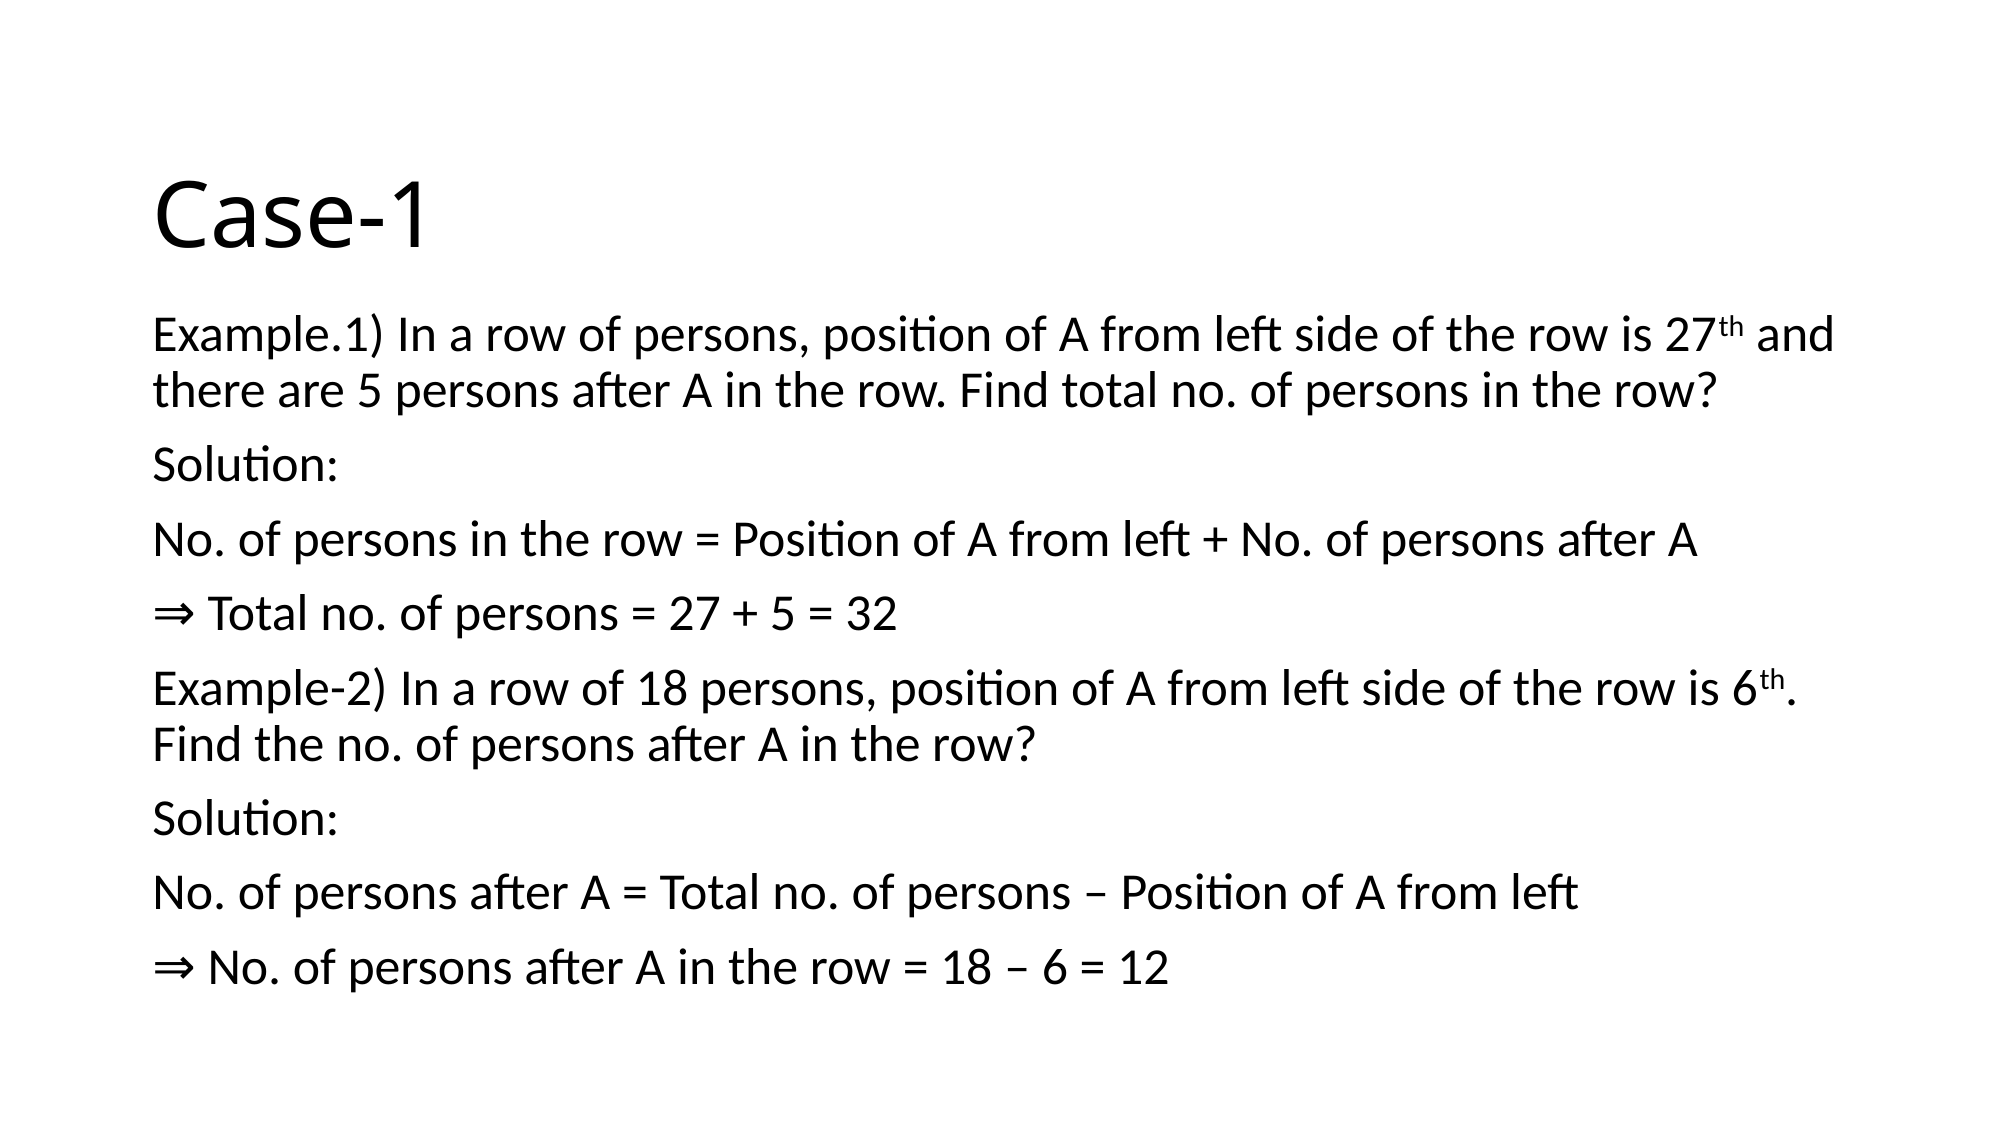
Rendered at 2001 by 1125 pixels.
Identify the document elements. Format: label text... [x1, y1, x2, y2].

title Case-1 [137, 59, 1863, 278]
list Example.1) In a row of persons, position of A from left side of the row is 27th and there are 5 persons after A in the row. Find total no. of persons in the row? Solution: No. of persons in the row = Position of A from left + No. of persons after A ⇒ Total no. of persons = 27 + 5 = 32 Example-2) In a row of 18 persons, position of A from left side of the row is 6th. Find the no. of persons after A in the row? Solution: No. of persons after A = Total no. of persons – Position of A from left ⇒ No. of persons after A in the row = 18 – 6 = 12 [137, 299, 1863, 1014]
